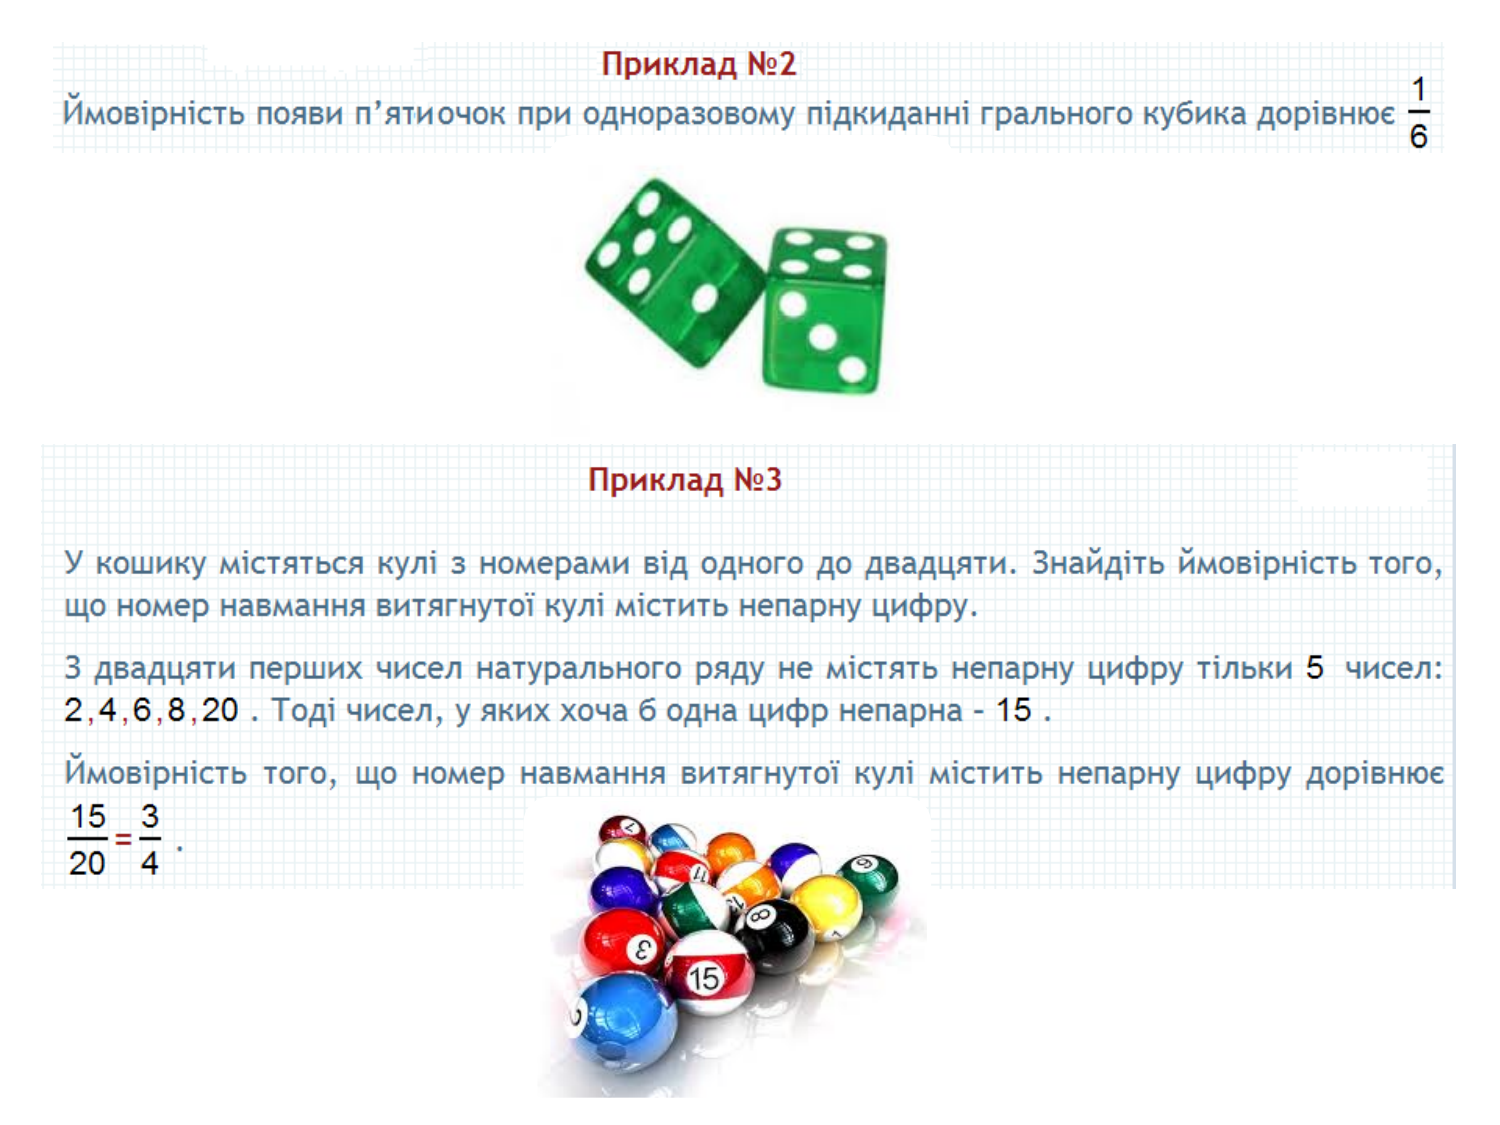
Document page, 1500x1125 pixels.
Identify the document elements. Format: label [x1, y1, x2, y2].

picture [52, 42, 1446, 153]
picture [40, 444, 1456, 889]
text_box [547, 162, 955, 441]
text_box [523, 897, 932, 1102]
